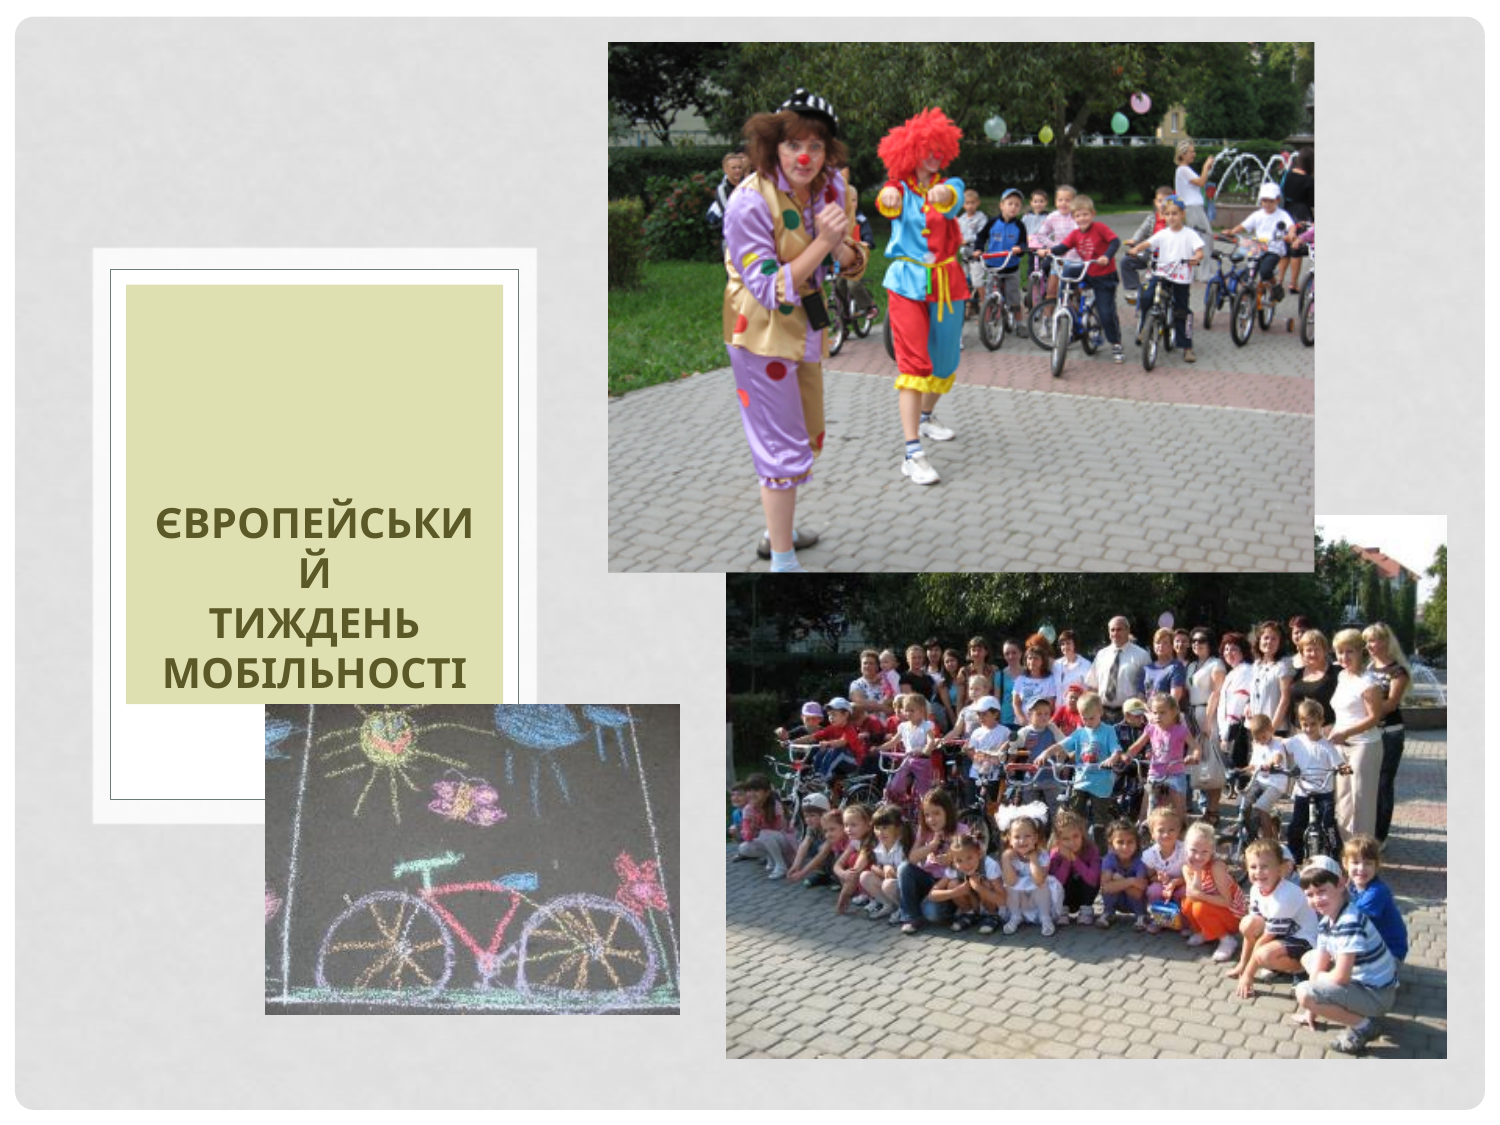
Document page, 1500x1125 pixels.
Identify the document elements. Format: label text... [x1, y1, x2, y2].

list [726, 514, 1448, 1059]
picture [608, 42, 1318, 575]
picture [265, 703, 680, 1015]
title ЄВРОПЕЙСЬКИЙ ТИЖДЕНЬ МОБІЛЬНОСТІ [126, 284, 504, 705]
